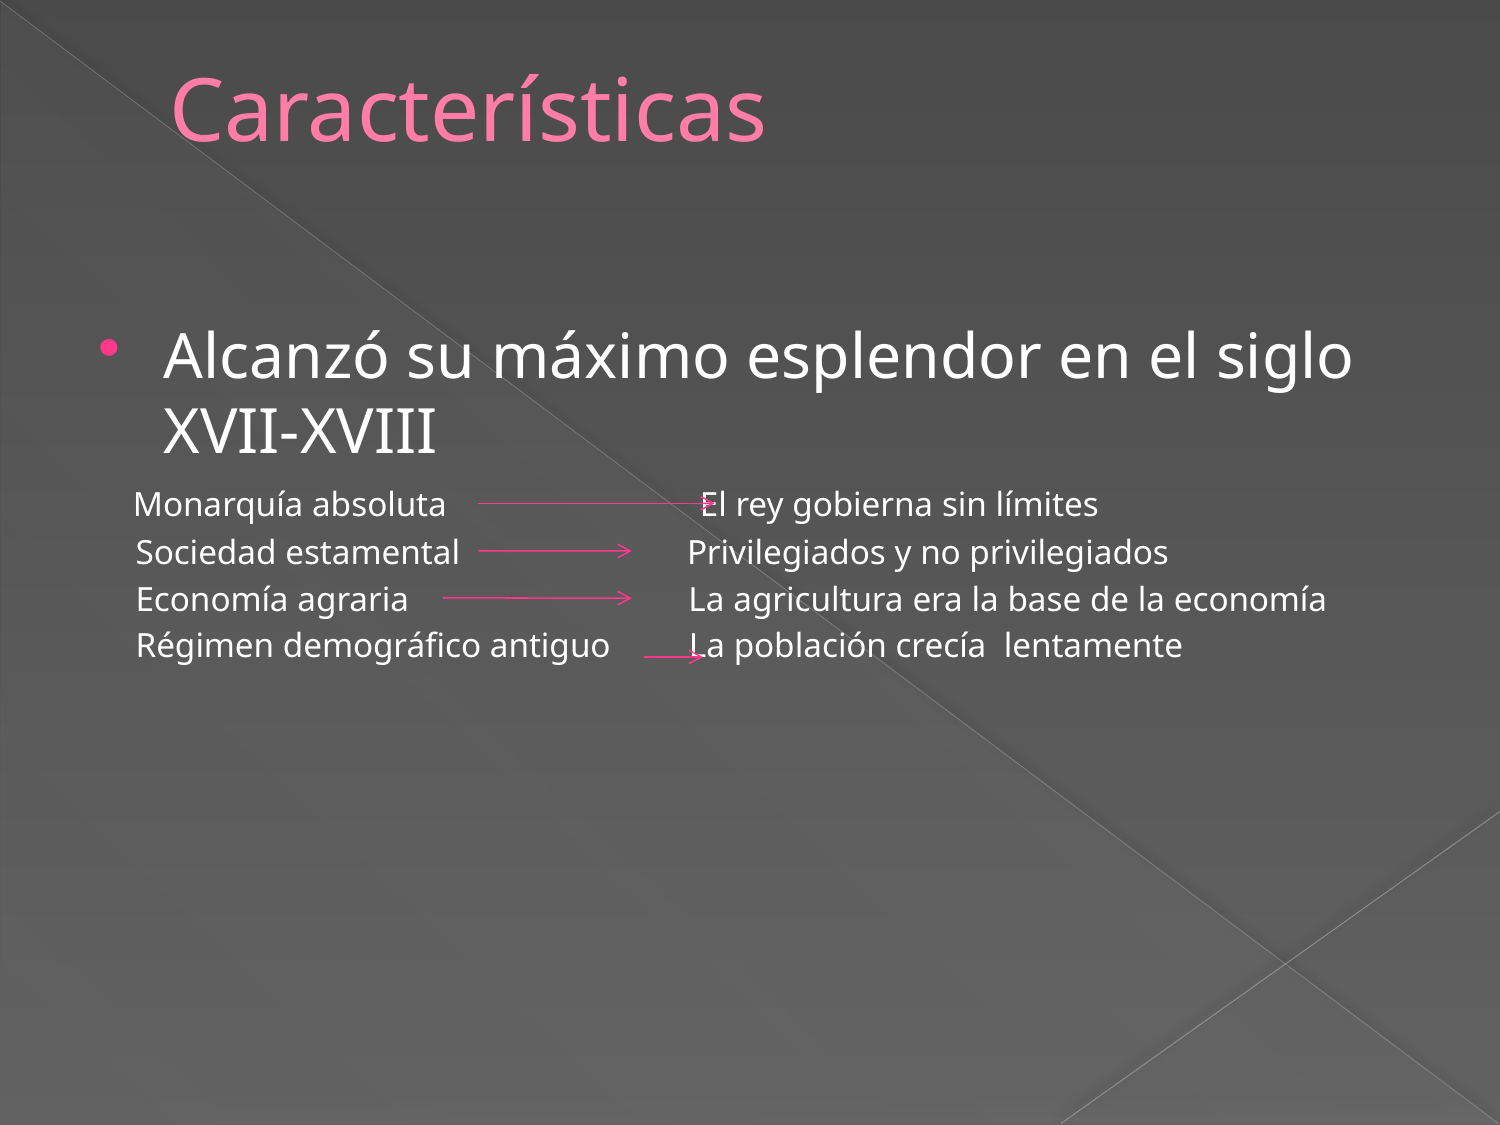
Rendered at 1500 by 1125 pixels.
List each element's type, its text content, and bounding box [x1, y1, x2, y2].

list Alcanzó su máximo esplendor en el siglo XVII-XVIII Monarquía absoluta El rey gobierna sin límites Sociedad estamental Privilegiados y no privilegiados Economía agraria La agricultura era la base de la economía Régimen demográfico antiguo La población crecía lentamente [74, 308, 1426, 1060]
title Características [75, 43, 1425, 274]
